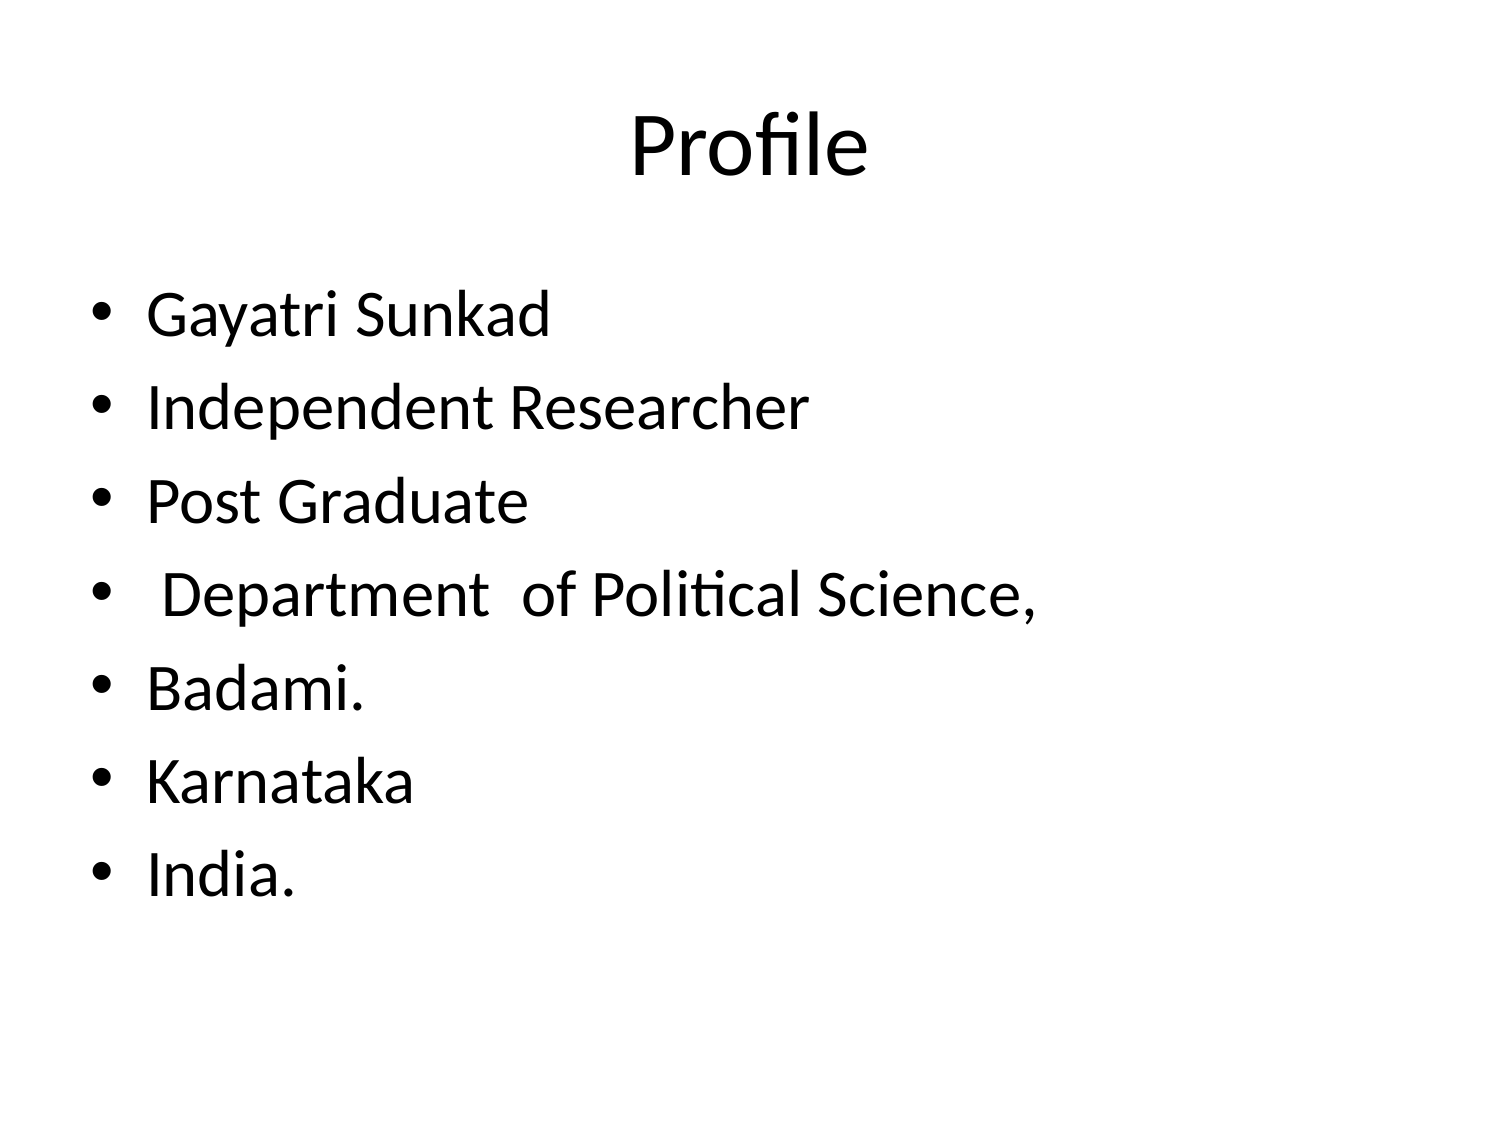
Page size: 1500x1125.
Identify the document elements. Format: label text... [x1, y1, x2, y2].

title Profile [75, 45, 1425, 233]
list Gayatri Sunkad Independent Researcher Post Graduate Department of Political Science, Badami. Karnataka India. [75, 262, 1425, 1005]
